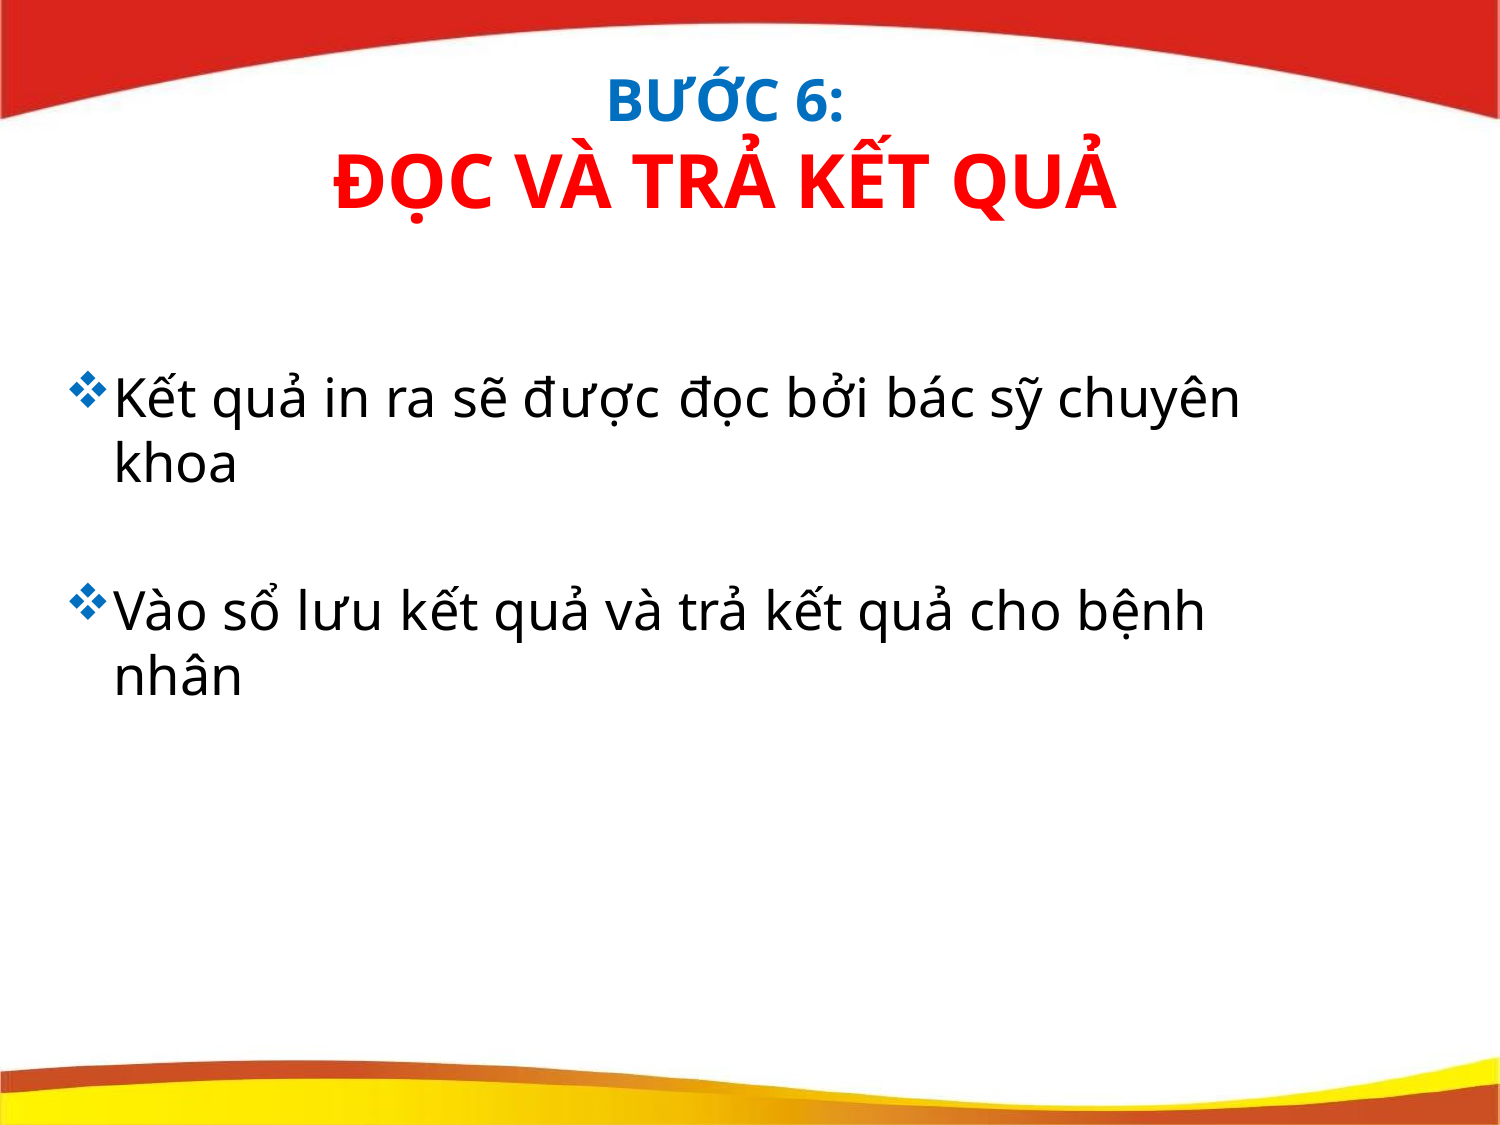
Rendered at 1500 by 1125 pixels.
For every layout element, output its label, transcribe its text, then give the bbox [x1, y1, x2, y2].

title BƯỚC 6: ĐỌC VÀ TRẢ KẾT QUẢ [268, 142, 1182, 252]
text_box Kết quả in ra sẽ được đọc bởi bác sỹ chuyên khoa Vào sổ lưu kết quả và trả kết quả cho bệnh nhân [62, 361, 1330, 706]
picture [0, 0, 1500, 134]
picture [0, 1046, 1500, 1125]
